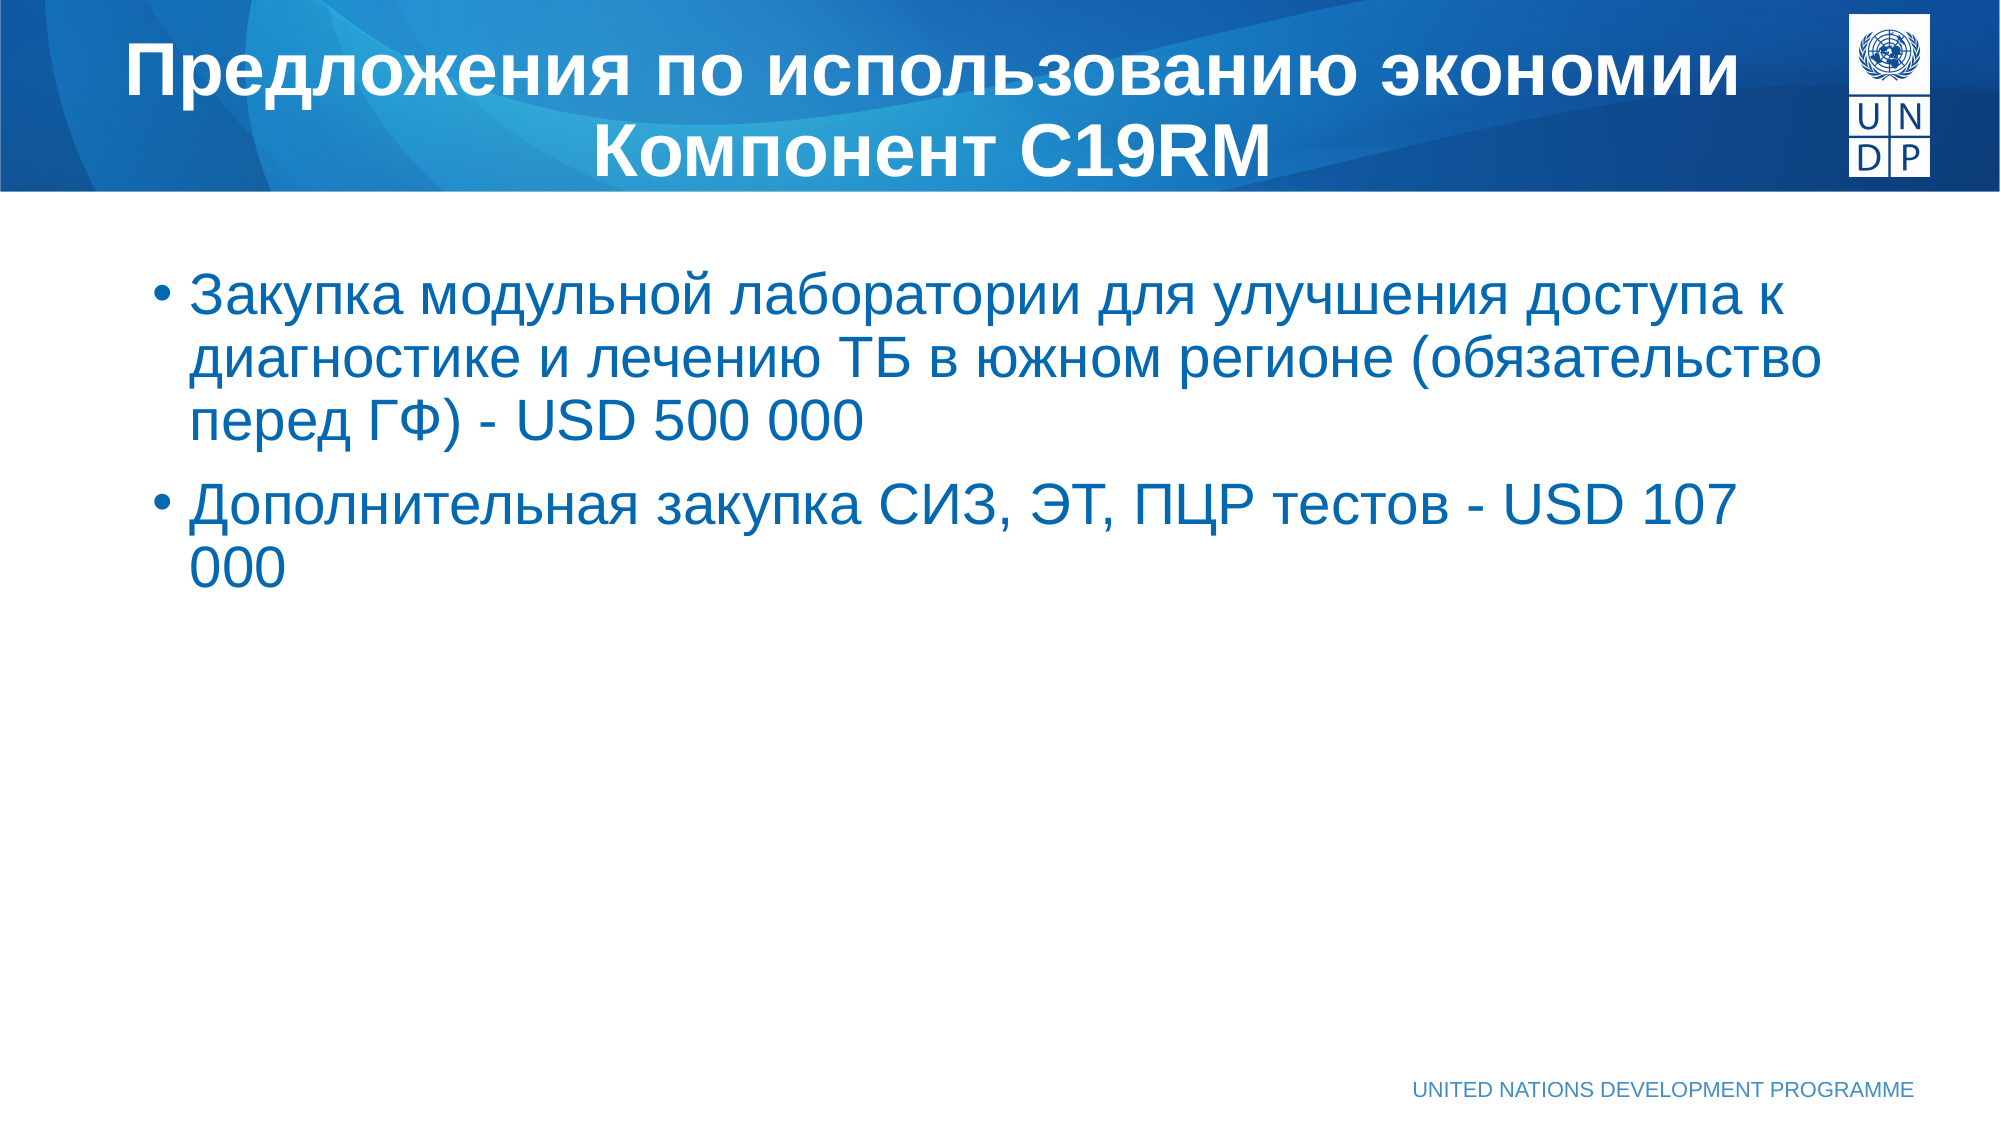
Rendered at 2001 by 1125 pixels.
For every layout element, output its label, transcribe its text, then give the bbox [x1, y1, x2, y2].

title Предложения по использованию экономии Компонент C19RM [70, 66, 1796, 200]
picture [0, 0, 2000, 192]
list Закупка модульной лаборатории для улучшения доступа к диагностике и лечению ТБ в южном регионе (обязательство перед ГФ) - USD 500 000 Дополнительная закупка СИЗ, ЭТ, ПЦР тестов - USD 107 000 [137, 257, 1863, 971]
